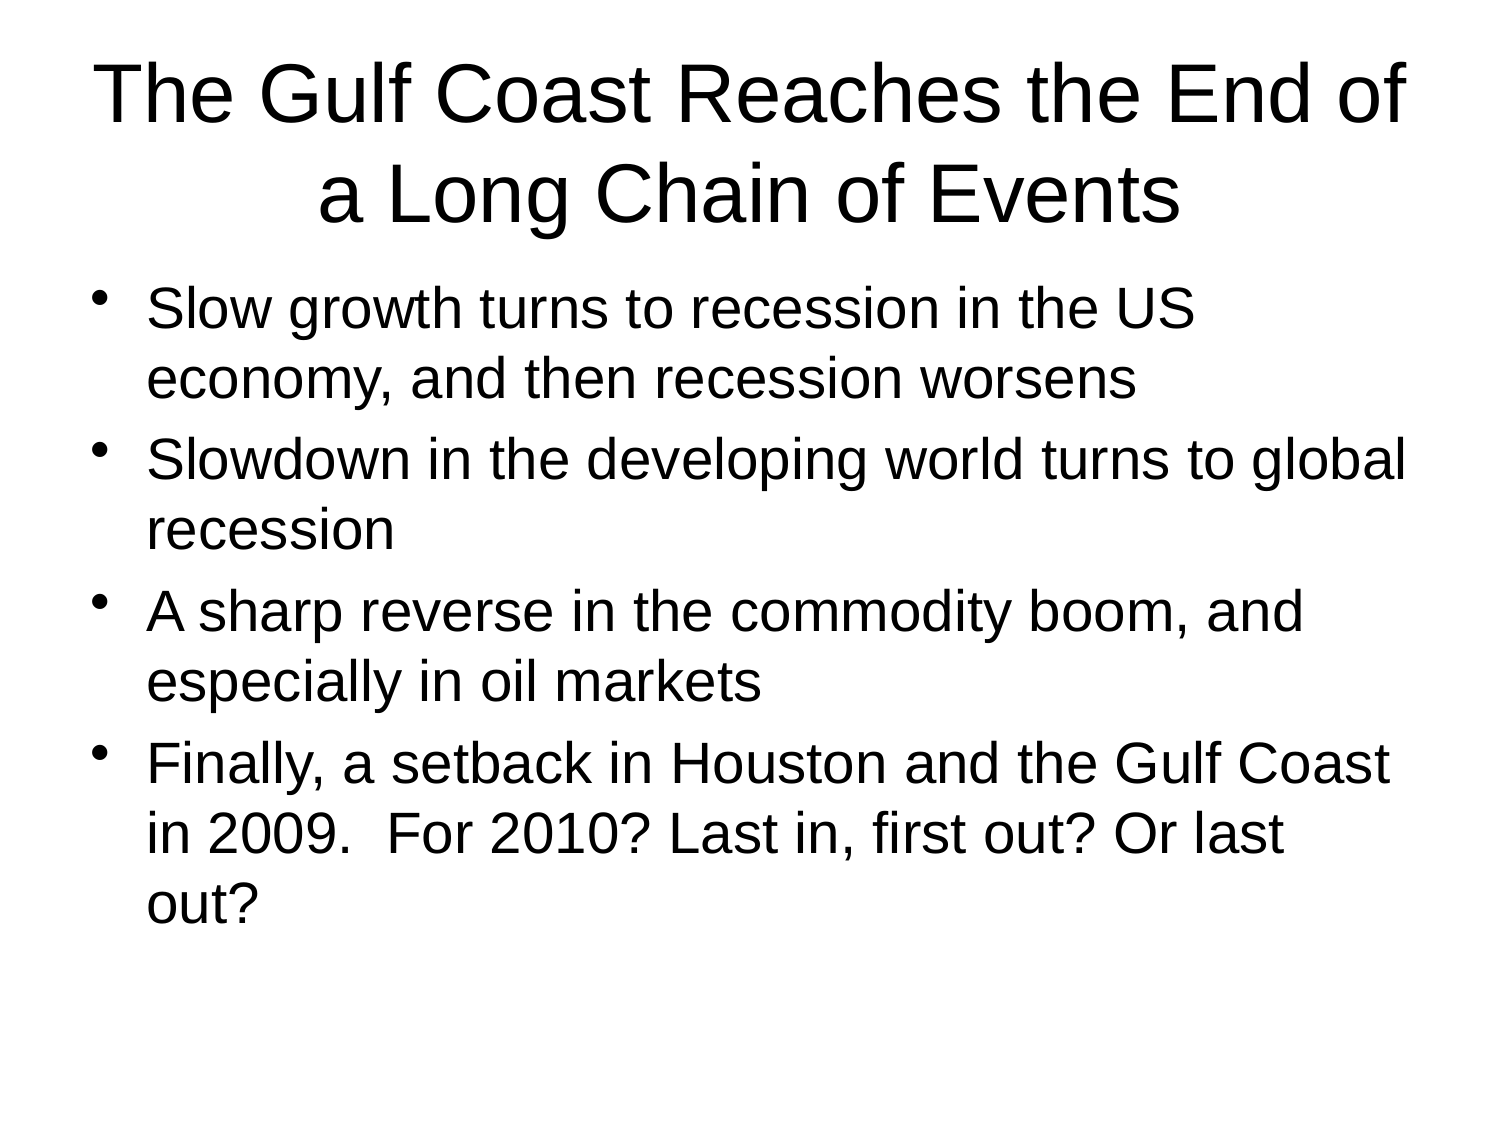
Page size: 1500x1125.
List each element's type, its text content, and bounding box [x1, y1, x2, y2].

list Slow growth turns to recession in the US economy, and then recession worsens Slowdown in the developing world turns to global recession A sharp reverse in the commodity boom, and especially in oil markets Finally, a setback in Houston and the Gulf Coast in 2009. For 2010? Last in, first out? Or last out? [74, 262, 1426, 1006]
title The Gulf Coast Reaches the End of a Long Chain of Events [74, 44, 1426, 233]
